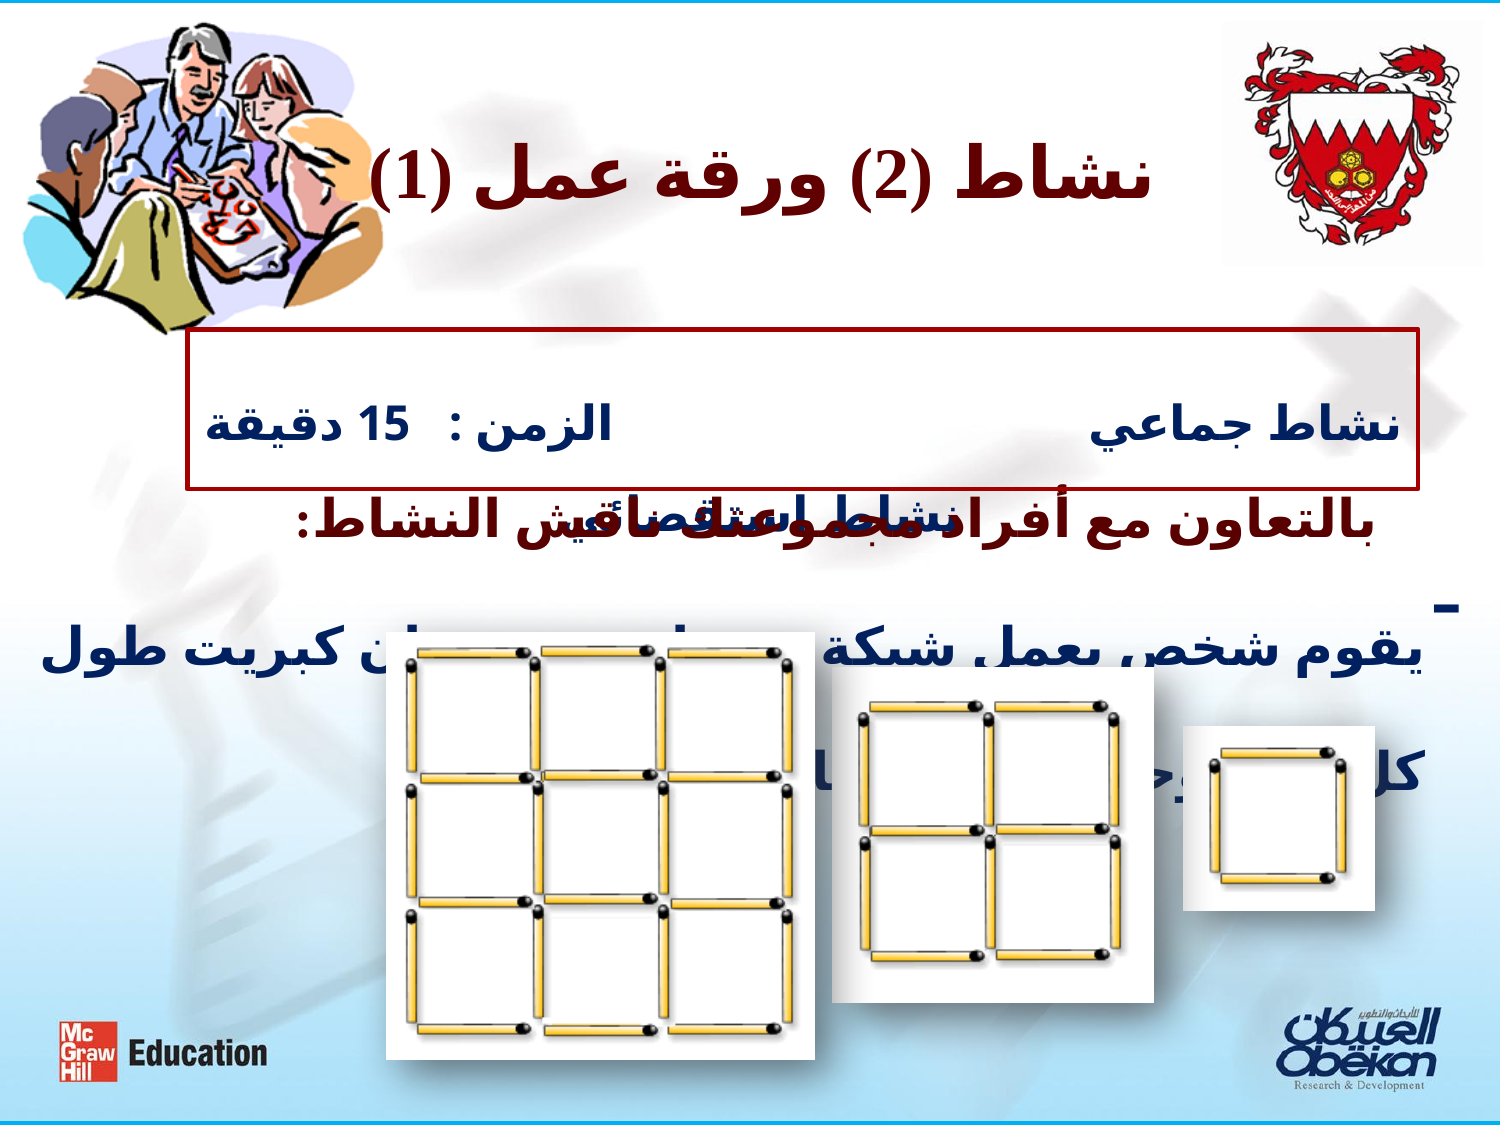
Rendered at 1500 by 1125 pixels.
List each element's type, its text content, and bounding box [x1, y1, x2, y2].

picture [0, 4, 1500, 1120]
text_box  بالتعاون مع أفراد مجموعتك ناقش النشاط: يقوم شخص بعمل شبكة مربعات من عيدان كبريت طول كل منها وحدة واحدة كما في الشكل. [23, 406, 1477, 934]
text_box نشاط (2) ورقة عمل (1) نشاط استقصائي [392, 35, 1325, 329]
text_box نشاط جماعي الزمن : 15 دقيقة [187, 329, 1418, 490]
